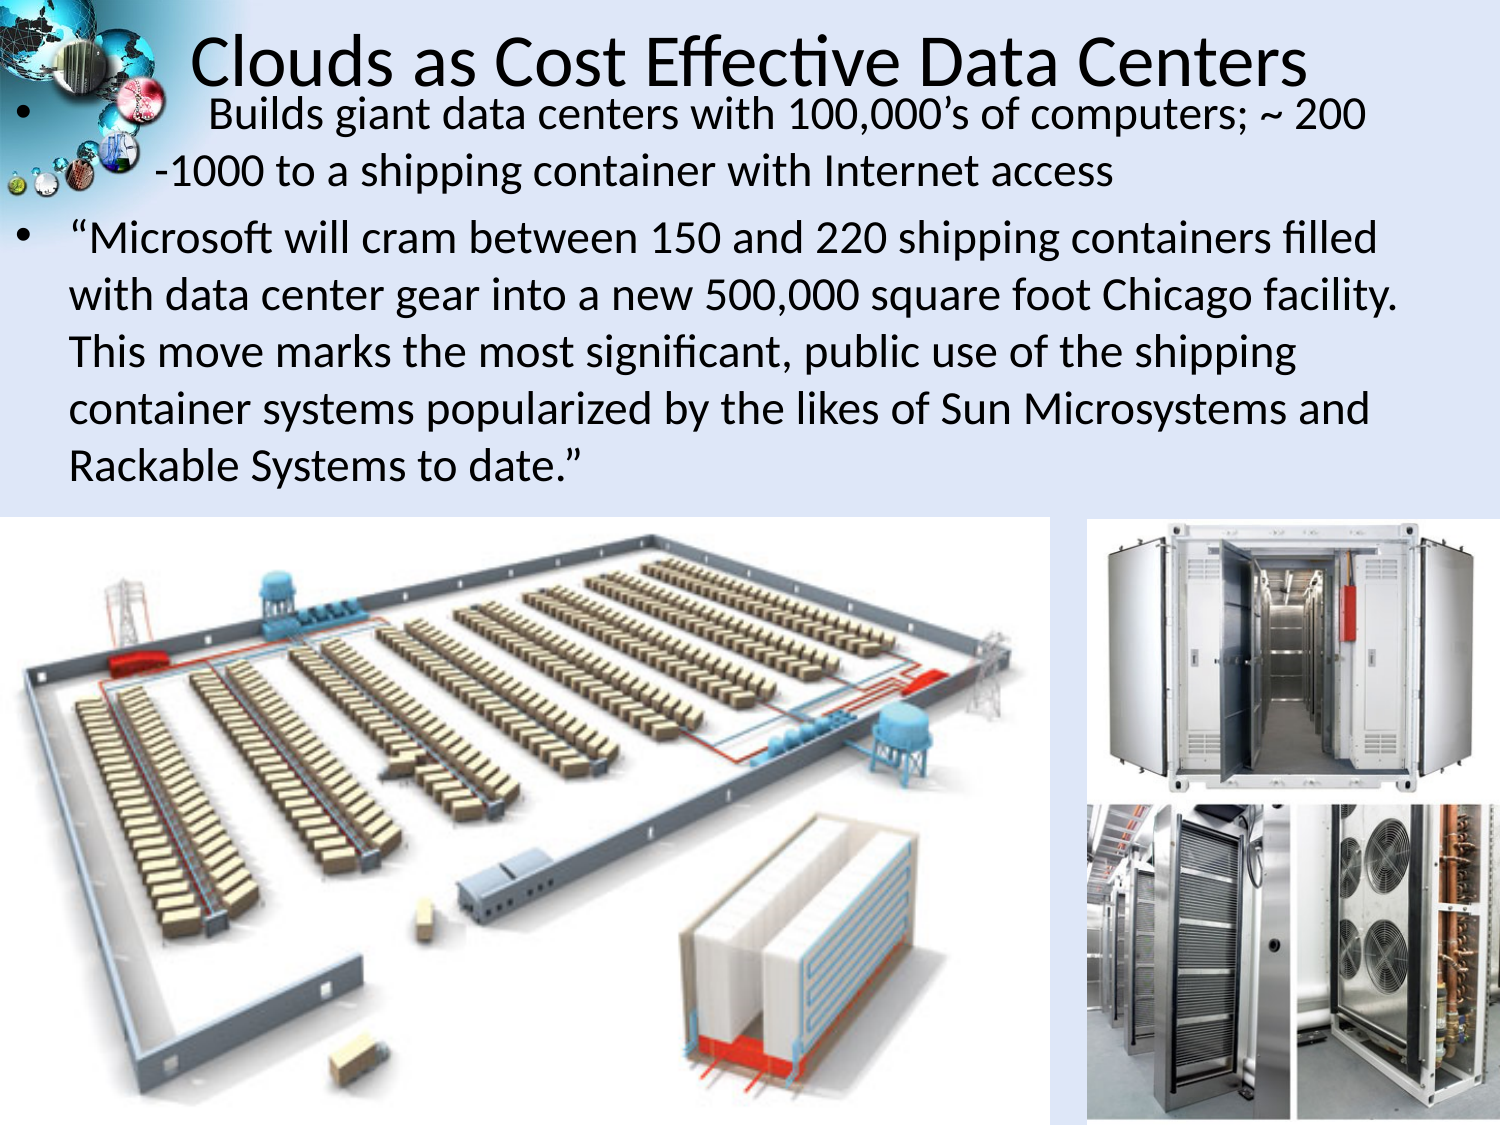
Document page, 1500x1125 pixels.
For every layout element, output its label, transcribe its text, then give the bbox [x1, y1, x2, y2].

list Builds giant data centers with 100,000’s of computers; ~ 200 -1000 to a shipping container with Internet access “Microsoft will cram between 150 and 220 shipping containers filled with data center gear into a new 500,000 square foot Chicago facility. This move marks the most significant, public use of the shipping container systems popularized by the likes of Sun Microsystems and Rackable Systems to date.” [0, 75, 1475, 500]
picture [0, 516, 1051, 1125]
slide_number 20 [1074, 1042, 1082, 1103]
title Clouds as Cost Effective Data Centers [0, 0, 1500, 125]
picture [1087, 519, 1500, 1125]
